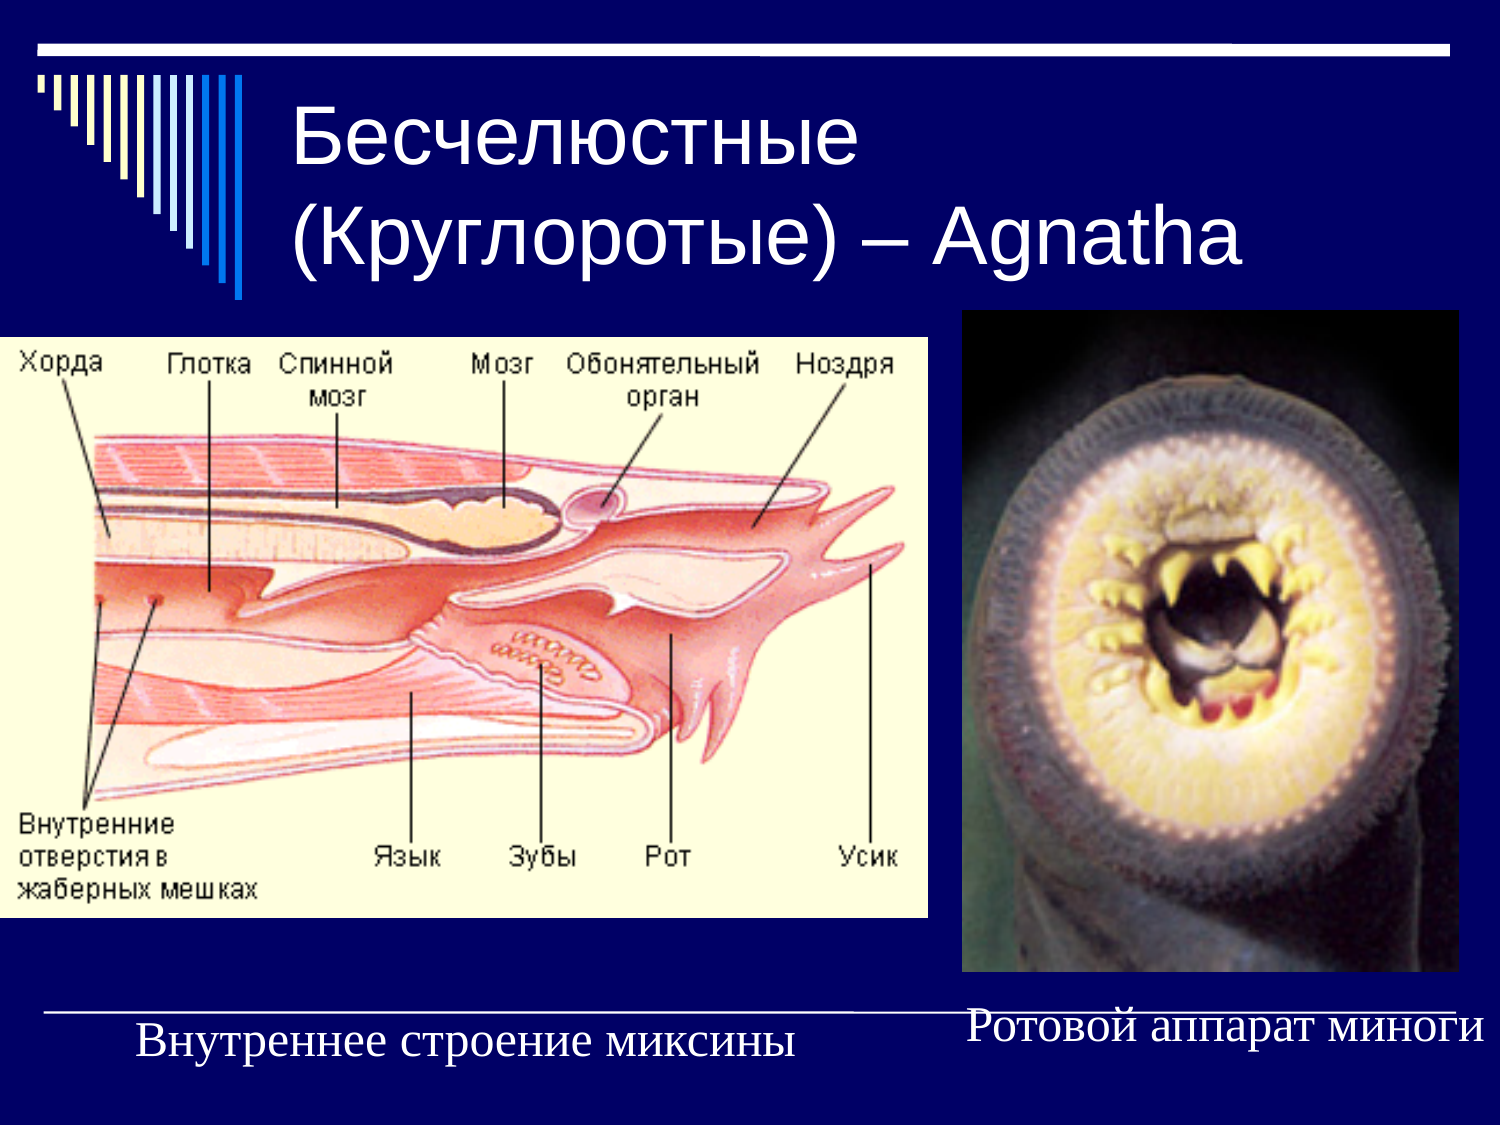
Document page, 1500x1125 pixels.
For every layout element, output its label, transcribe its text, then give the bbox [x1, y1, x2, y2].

title Бесчелюстные (Круглоротые) – Agnatha [275, 75, 1425, 288]
picture [962, 310, 1459, 973]
text_box Внутреннее строение миксины [2, 999, 930, 1075]
text_box Ротовой аппарат миноги [950, 983, 1500, 1059]
picture [0, 337, 928, 918]
